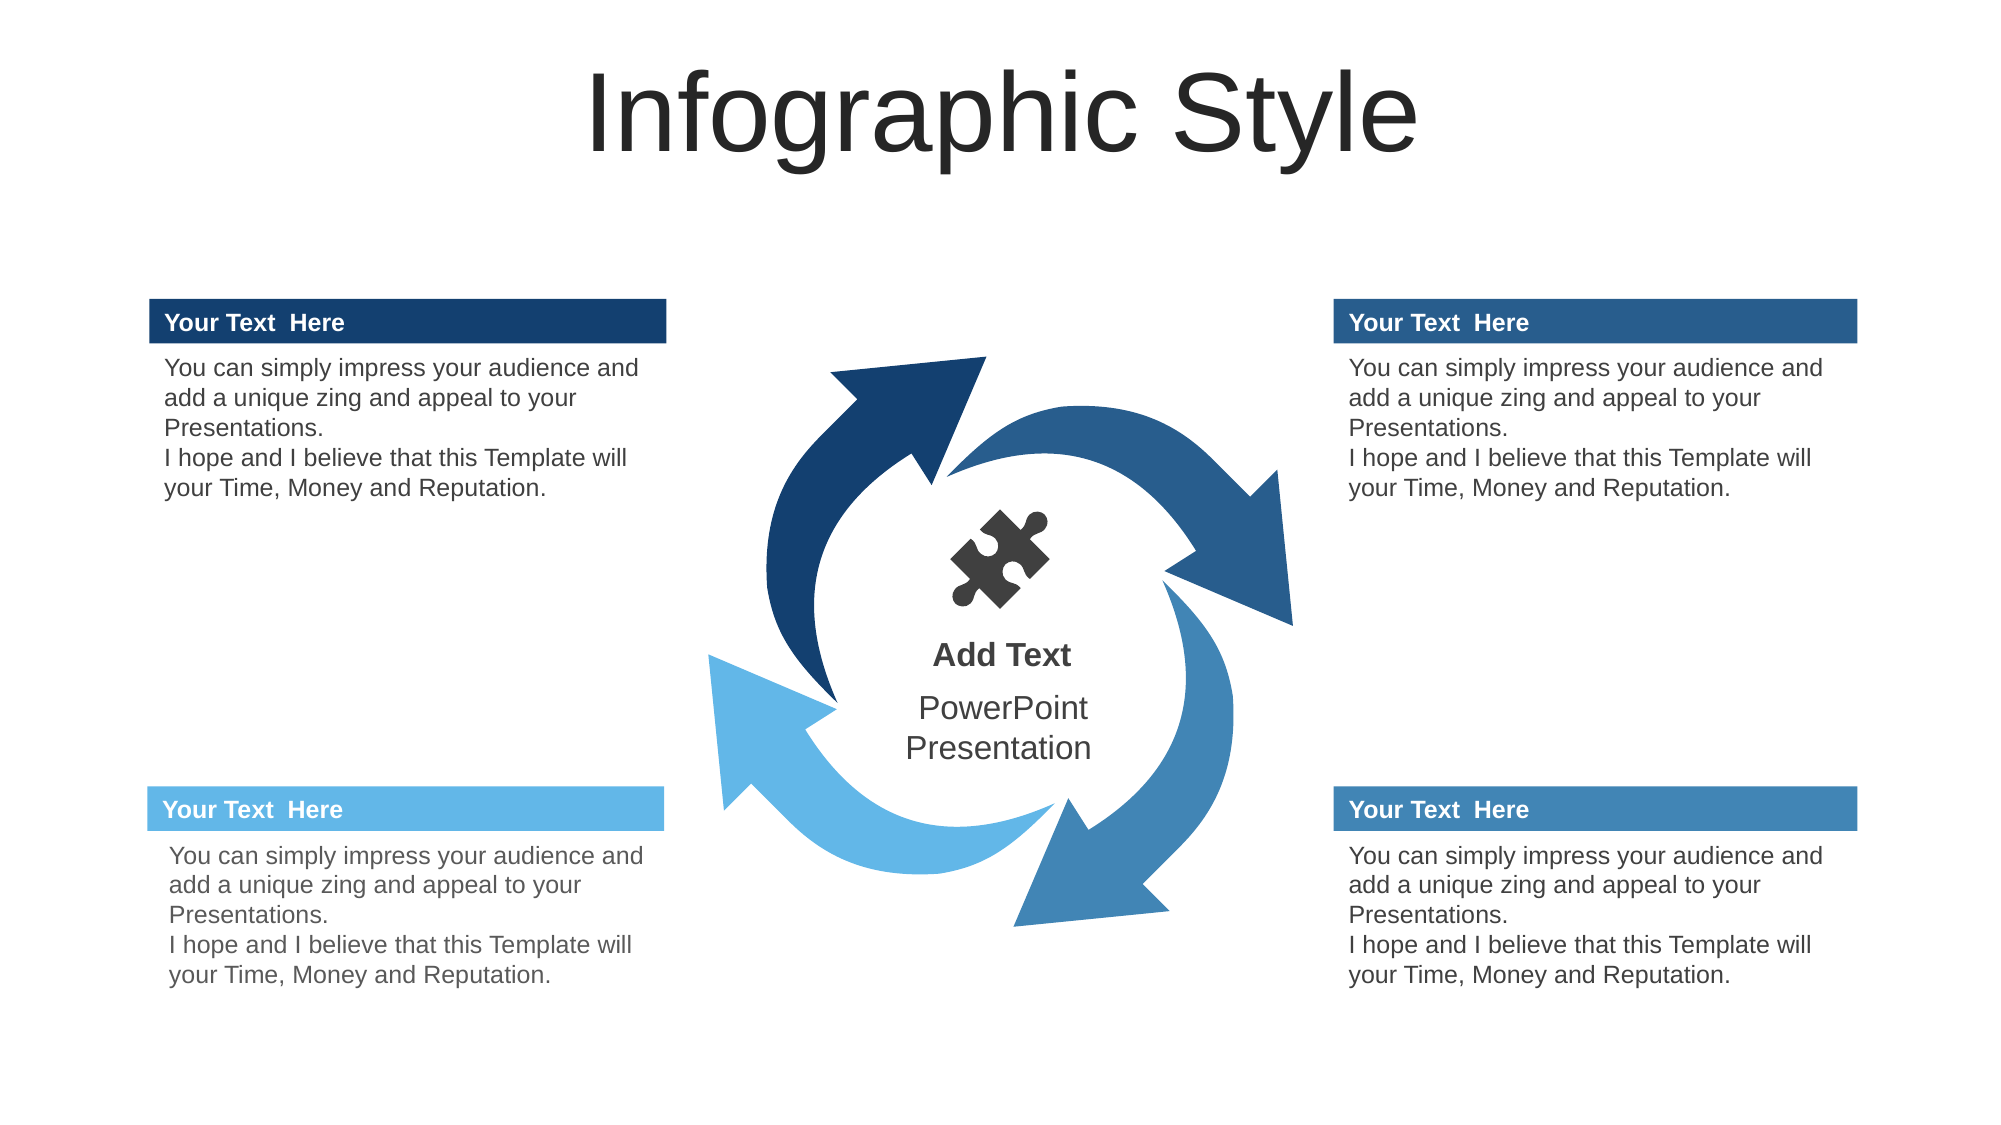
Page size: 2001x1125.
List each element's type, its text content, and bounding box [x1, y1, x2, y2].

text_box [1333, 298, 1858, 511]
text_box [701, 340, 1299, 940]
list Infographic Style [53, 55, 1952, 175]
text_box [1333, 786, 1858, 999]
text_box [149, 298, 667, 511]
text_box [880, 625, 1125, 776]
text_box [147, 786, 672, 999]
